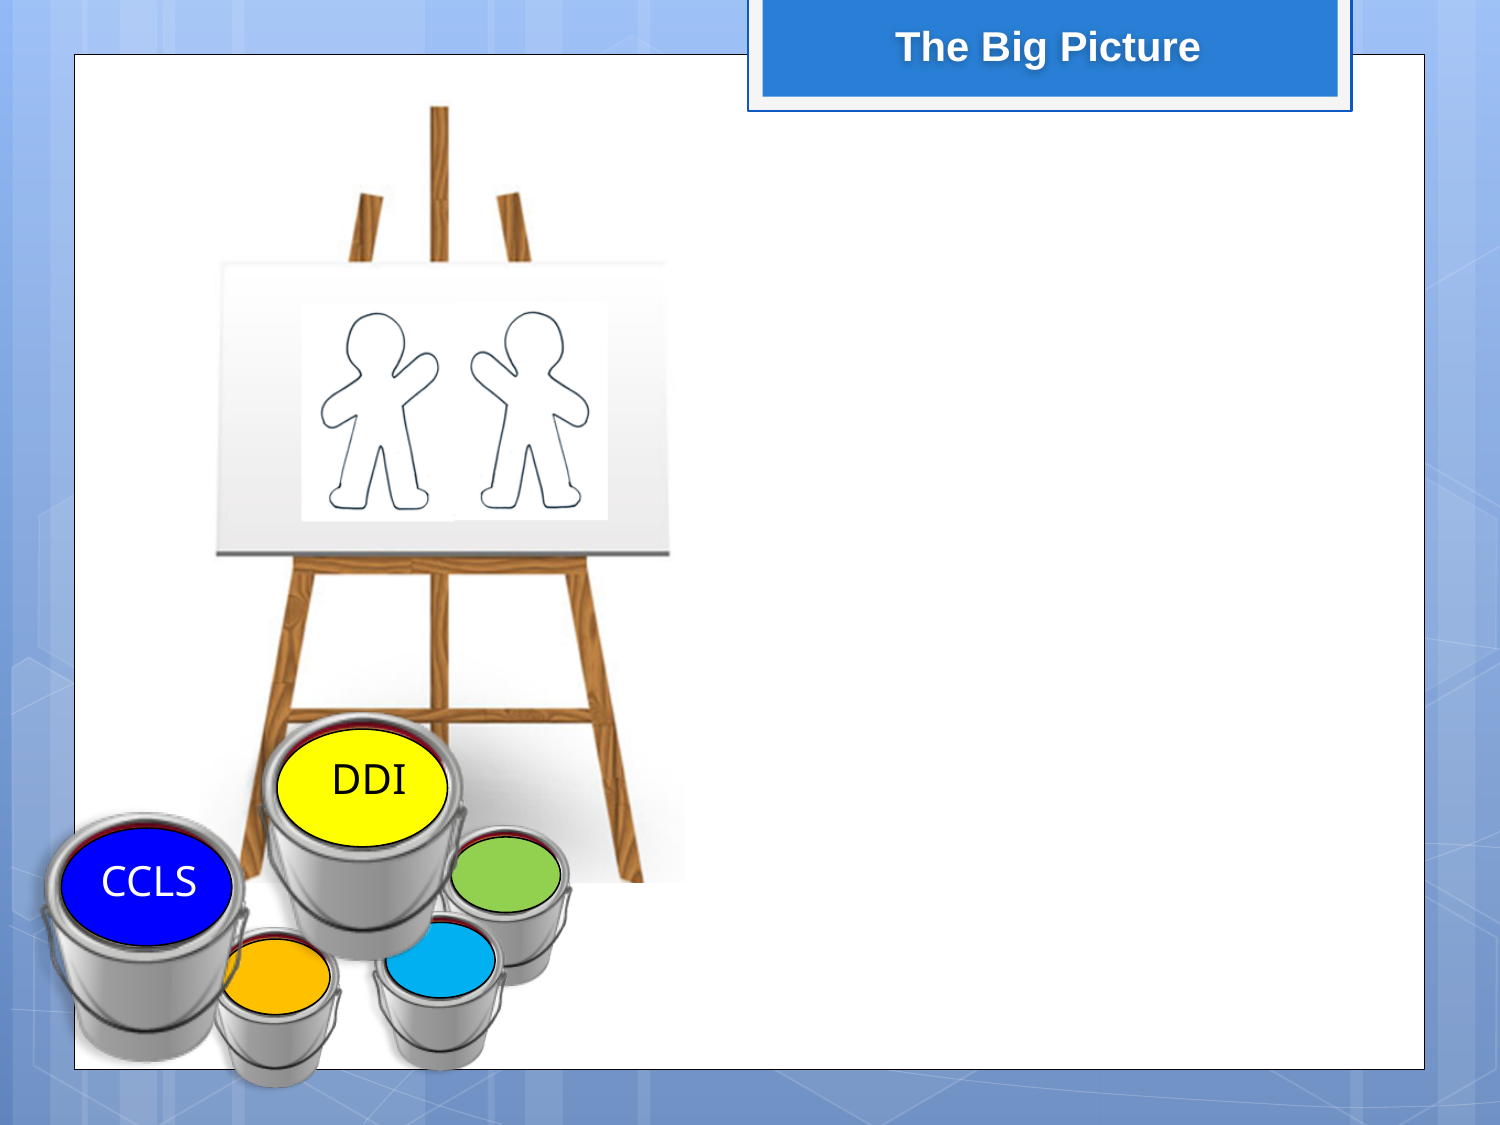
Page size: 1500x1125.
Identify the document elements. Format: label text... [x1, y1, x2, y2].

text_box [0, 786, 300, 1087]
picture [198, 87, 686, 883]
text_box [180, 995, 374, 1104]
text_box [216, 685, 517, 986]
text_box The Big Picture [776, 12, 1320, 78]
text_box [523, 808, 604, 1002]
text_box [345, 893, 539, 1087]
